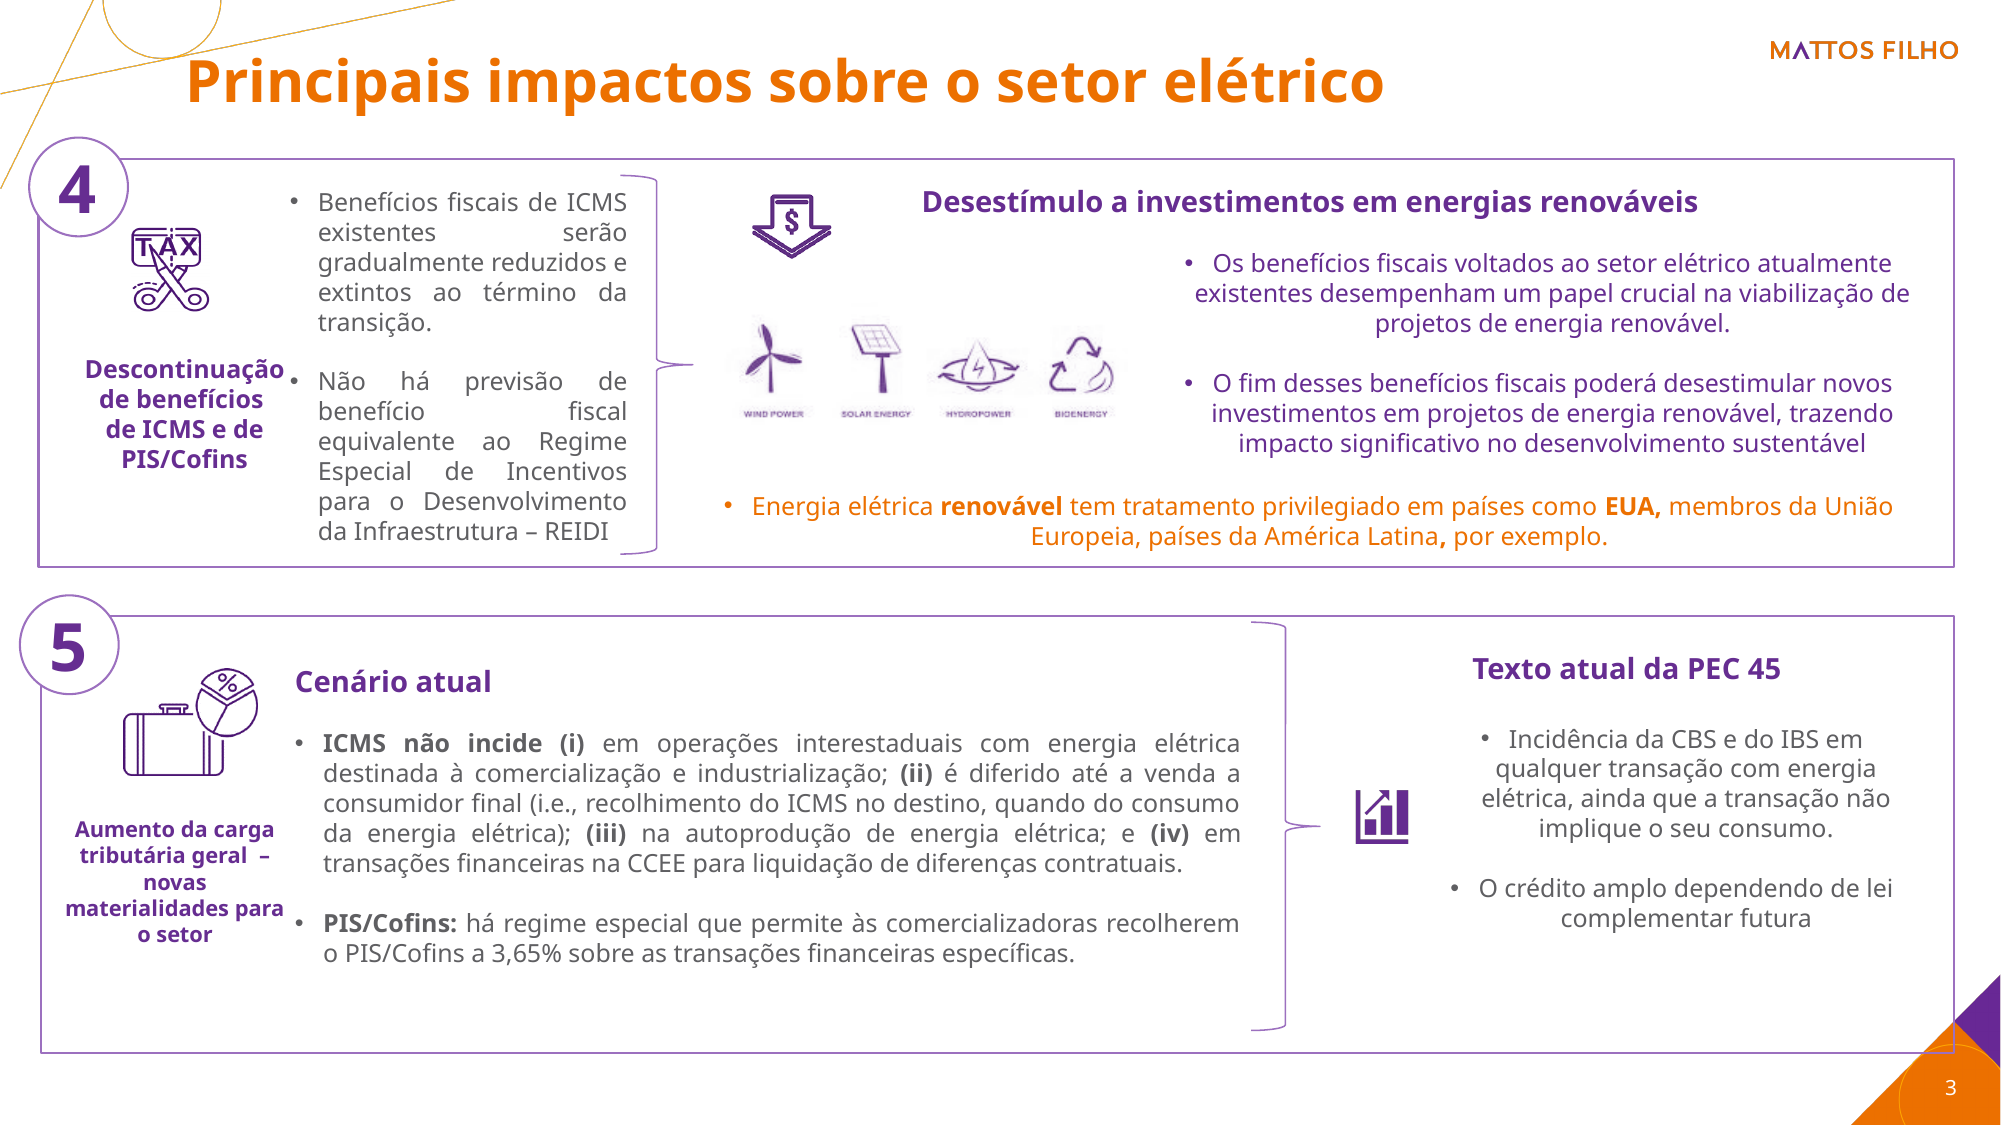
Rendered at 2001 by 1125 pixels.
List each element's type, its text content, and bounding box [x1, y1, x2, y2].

text_box Incidência da CBS e do IBS em qualquer transação com energia elétrica, ainda que a transação não implique o seu consumo. O crédito amplo dependendo de lei complementar futura [1413, 715, 1931, 940]
picture [0, 0, 459, 189]
text_box [41, 615, 1955, 1054]
text_box Descontinuação de benefícios de ICMS e de PIS/Cofins [51, 346, 275, 482]
text_box Benefícios fiscais de ICMS existentes serão gradualmente reduzidos e extintos ao término da transição. Não há previsão de benefício fiscal equivalente ao Regime Especial de Incentivos para o Desenvolvimento da Infraestrutura – REIDI [275, 178, 620, 553]
picture [1345, 780, 1419, 854]
picture [1749, 27, 1980, 73]
picture [1849, 974, 2001, 1125]
text_box Os benefícios fiscais voltados ao setor elétrico atualmente existentes desempenham um papel crucial na viabilização de projetos de energia renovável. O fim desses benefícios fiscais poderá desestimular novos investimentos em projetos de energia renovável, trazendo impacto significativo no desenvolvimento sustentável [1156, 240, 1949, 465]
text_box Aumento da carga tributária geral – novas materialidades para o setor [49, 808, 280, 955]
text_box [38, 158, 1955, 568]
picture [131, 226, 210, 313]
text_box Energia elétrica renovável tem tratamento privilegiado em países como EUA, membros da União Europeia, países da América Latina, por exemplo. [688, 482, 1930, 558]
text_box Desestímulo a investimentos em energias renováveis [871, 175, 1761, 226]
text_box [19, 595, 119, 695]
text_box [28, 137, 129, 237]
text_box [620, 174, 694, 555]
picture [123, 667, 259, 777]
text_box Texto atual da PEC 45 [1356, 643, 1898, 693]
picture [701, 144, 1156, 484]
text_box Cenário atual ICMS não incide (i) em operações interestaduais com energia elétrica destinada à comercialização e industrialização; (ii) é diferido até a venda a consumidor final (i.e., recolhimento do ICMS no destino, quando do consumo da energia elétrica); (iii) na autoprodução de energia elétrica; e (iv) em transações financeiras na CCEE para liquidação de diferenças contratuais. PIS/Cofins: há regime especial que permite às comercializadoras recolherem o PIS/Cofins a 3,65% sobre as transações financeiras específicas. [280, 655, 1257, 975]
text_box Principais impactos sobre o setor elétrico [170, 37, 1950, 122]
